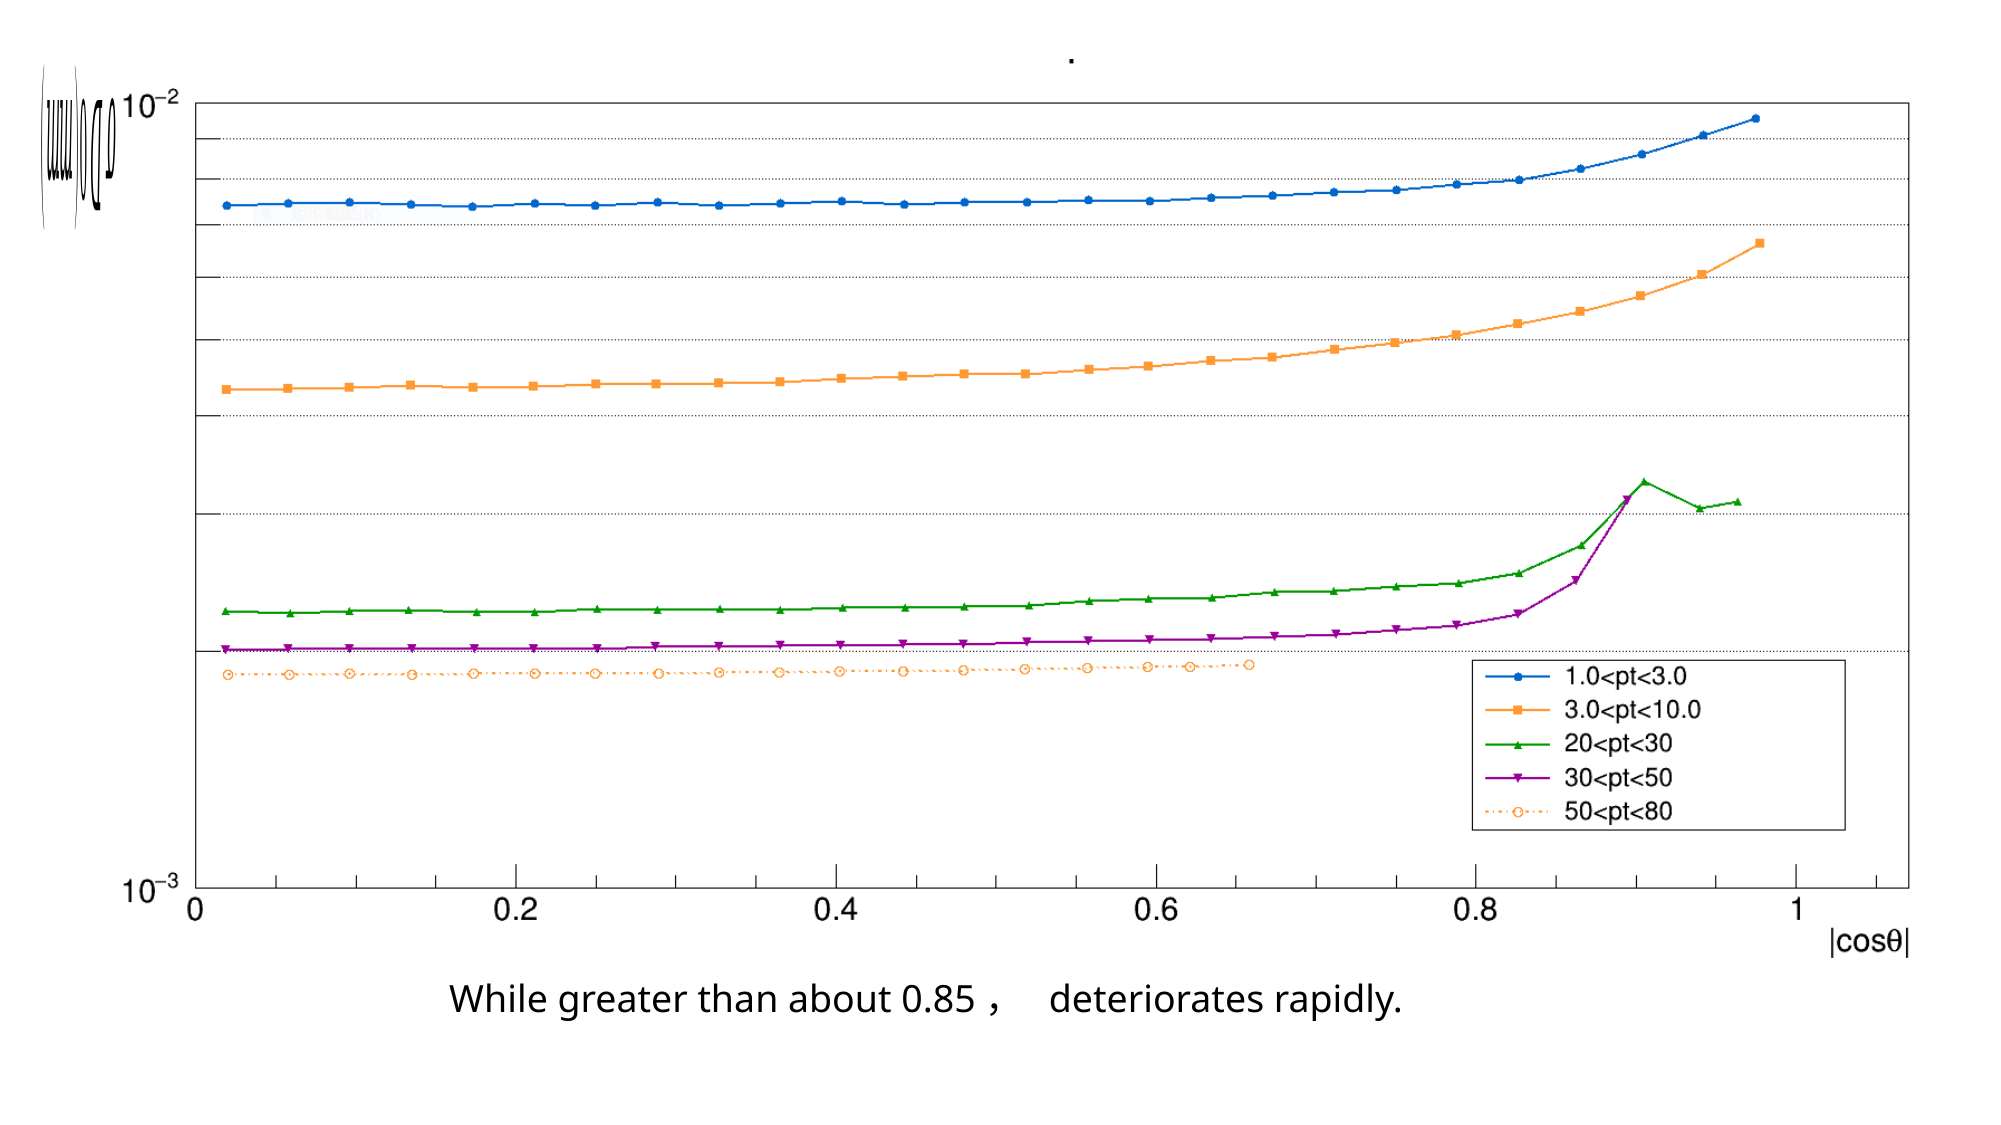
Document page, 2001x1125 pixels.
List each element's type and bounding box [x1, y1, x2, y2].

list [108, 59, 1944, 968]
